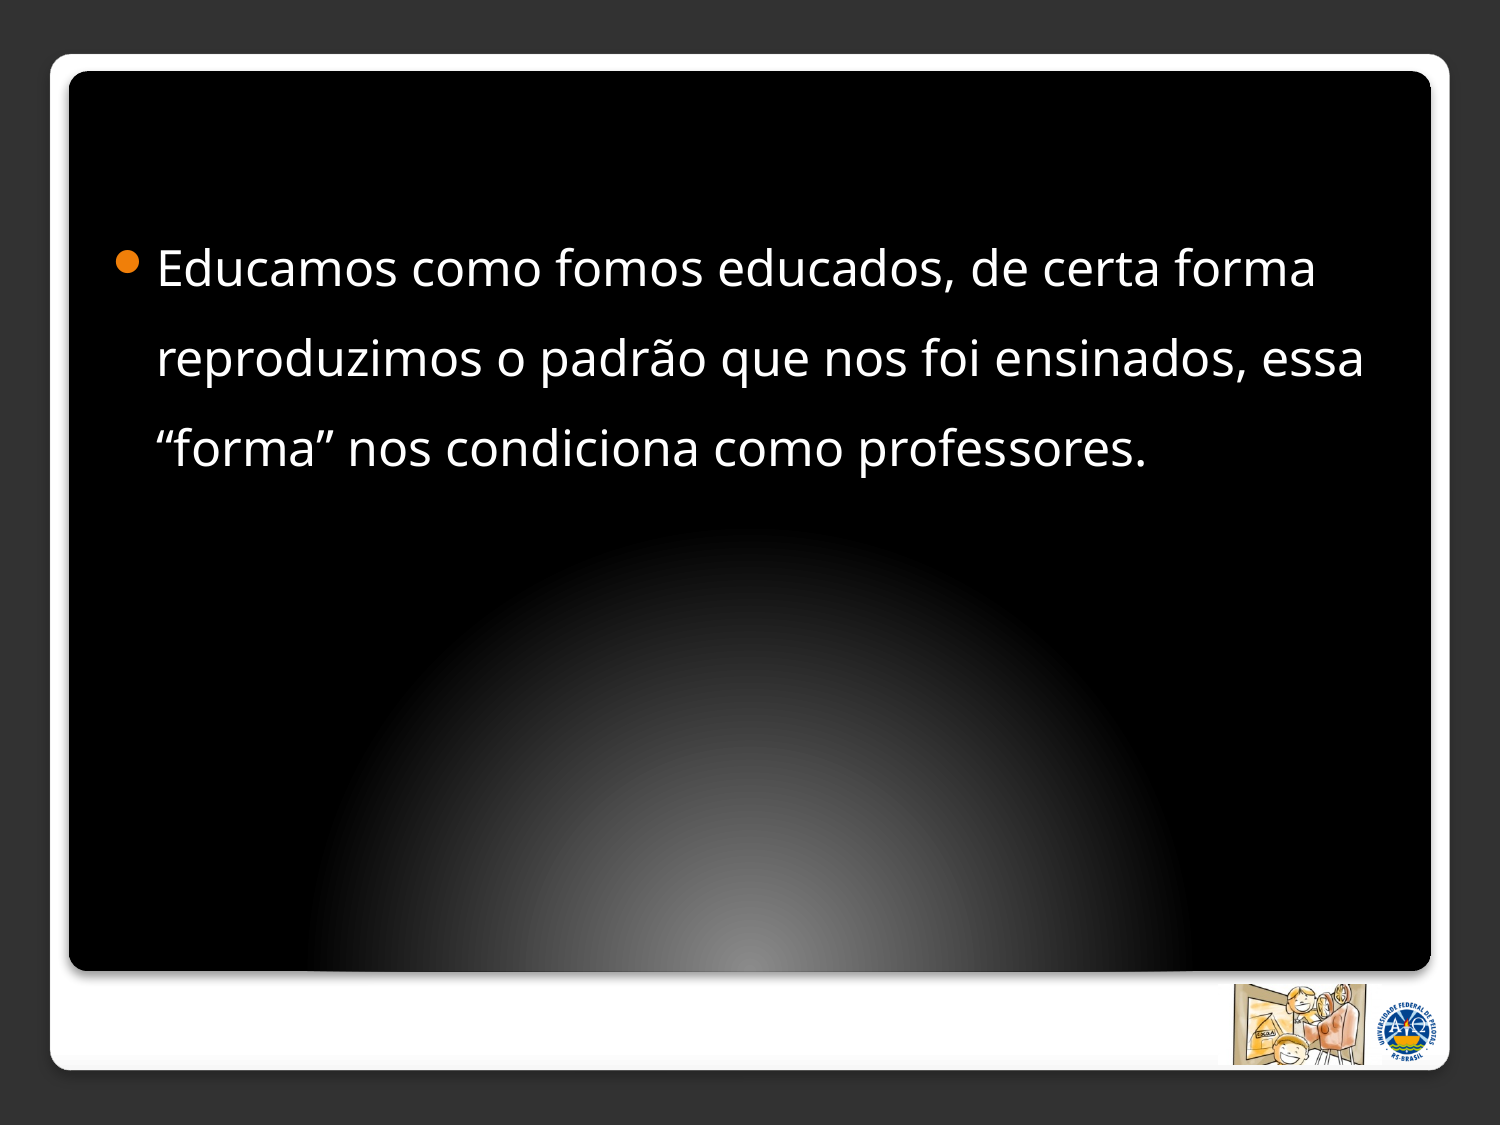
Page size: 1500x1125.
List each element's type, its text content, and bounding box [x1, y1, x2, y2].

picture [1218, 984, 1442, 1067]
list Educamos como fomos educados, de certa forma reproduzimos o padrão que nos foi ensinados, essa “forma” nos condiciona como professores. [82, 191, 1425, 879]
